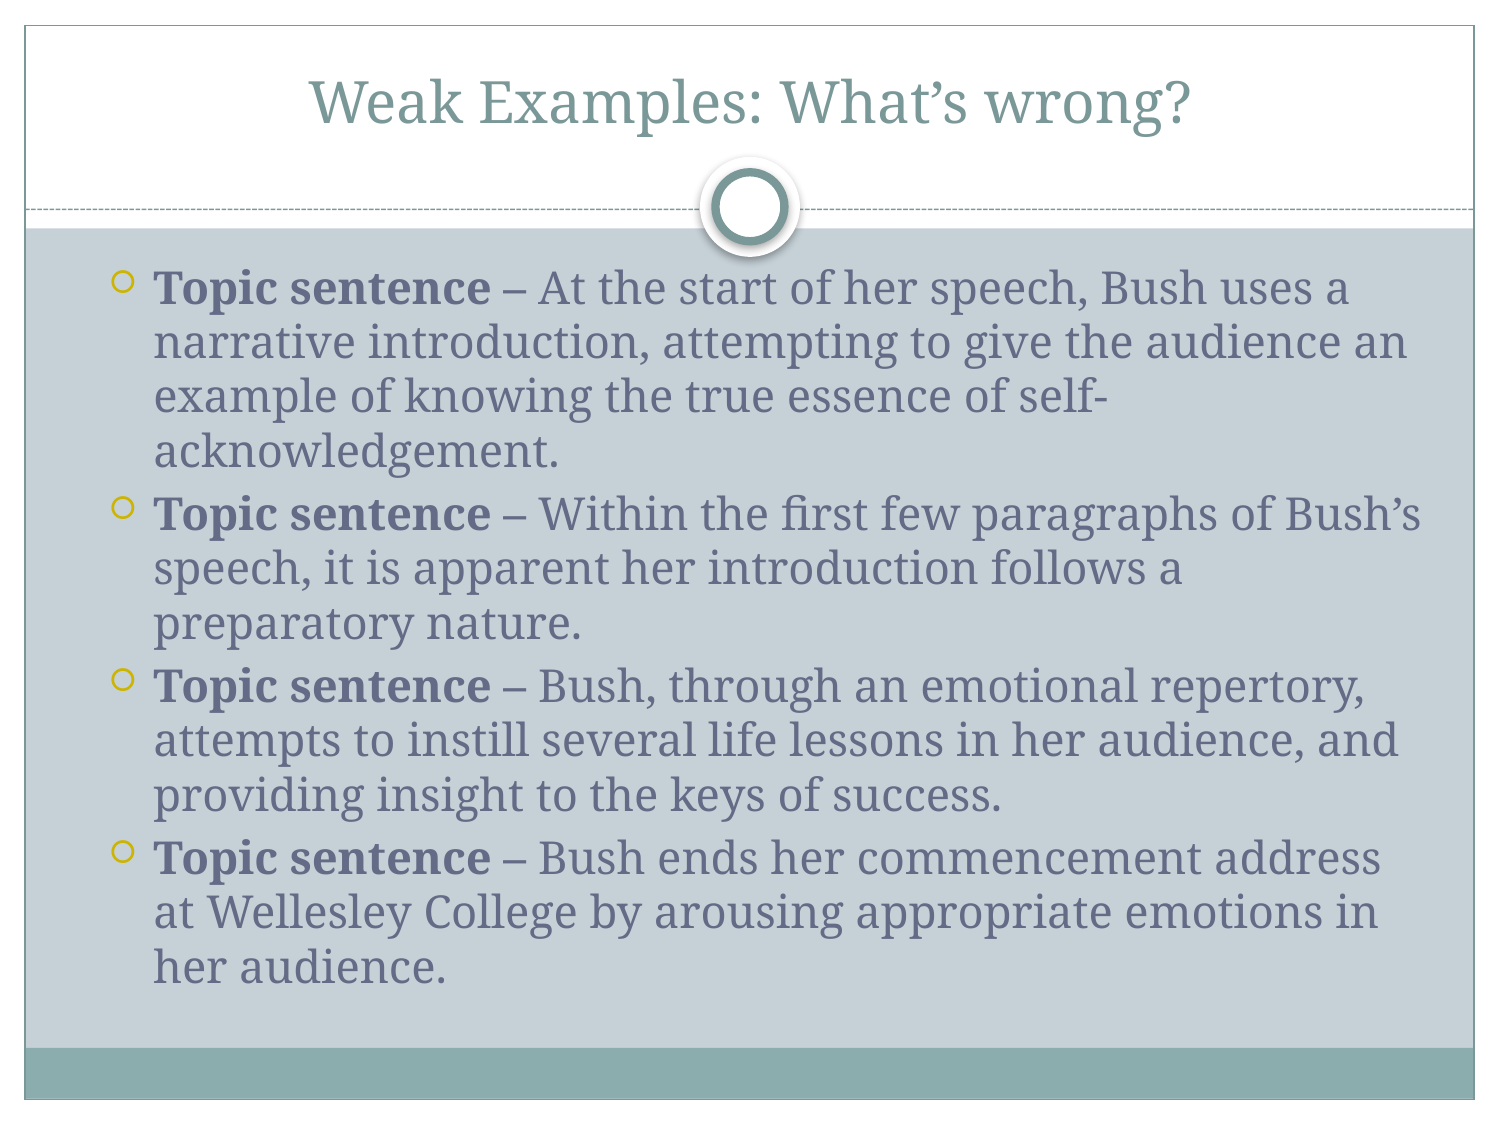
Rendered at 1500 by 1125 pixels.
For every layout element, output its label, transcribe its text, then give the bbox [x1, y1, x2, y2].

title Weak Examples: What’s wrong? [0, 37, 1500, 162]
list Topic sentence – At the start of her speech, Bush uses a narrative introduction, attempting to give the audience an example of knowing the true essence of self-acknowledgement. Topic sentence – Within the first few paragraphs of Bush’s speech, it is apparent her introduction follows a preparatory nature. Topic sentence – Bush, through an emotional repertory, attempts to instill several life lessons in her audience, and providing insight to the keys of success. Topic sentence – Bush ends her commencement address at Wellesley College by arousing appropriate emotions in her audience. [49, 250, 1445, 1001]
